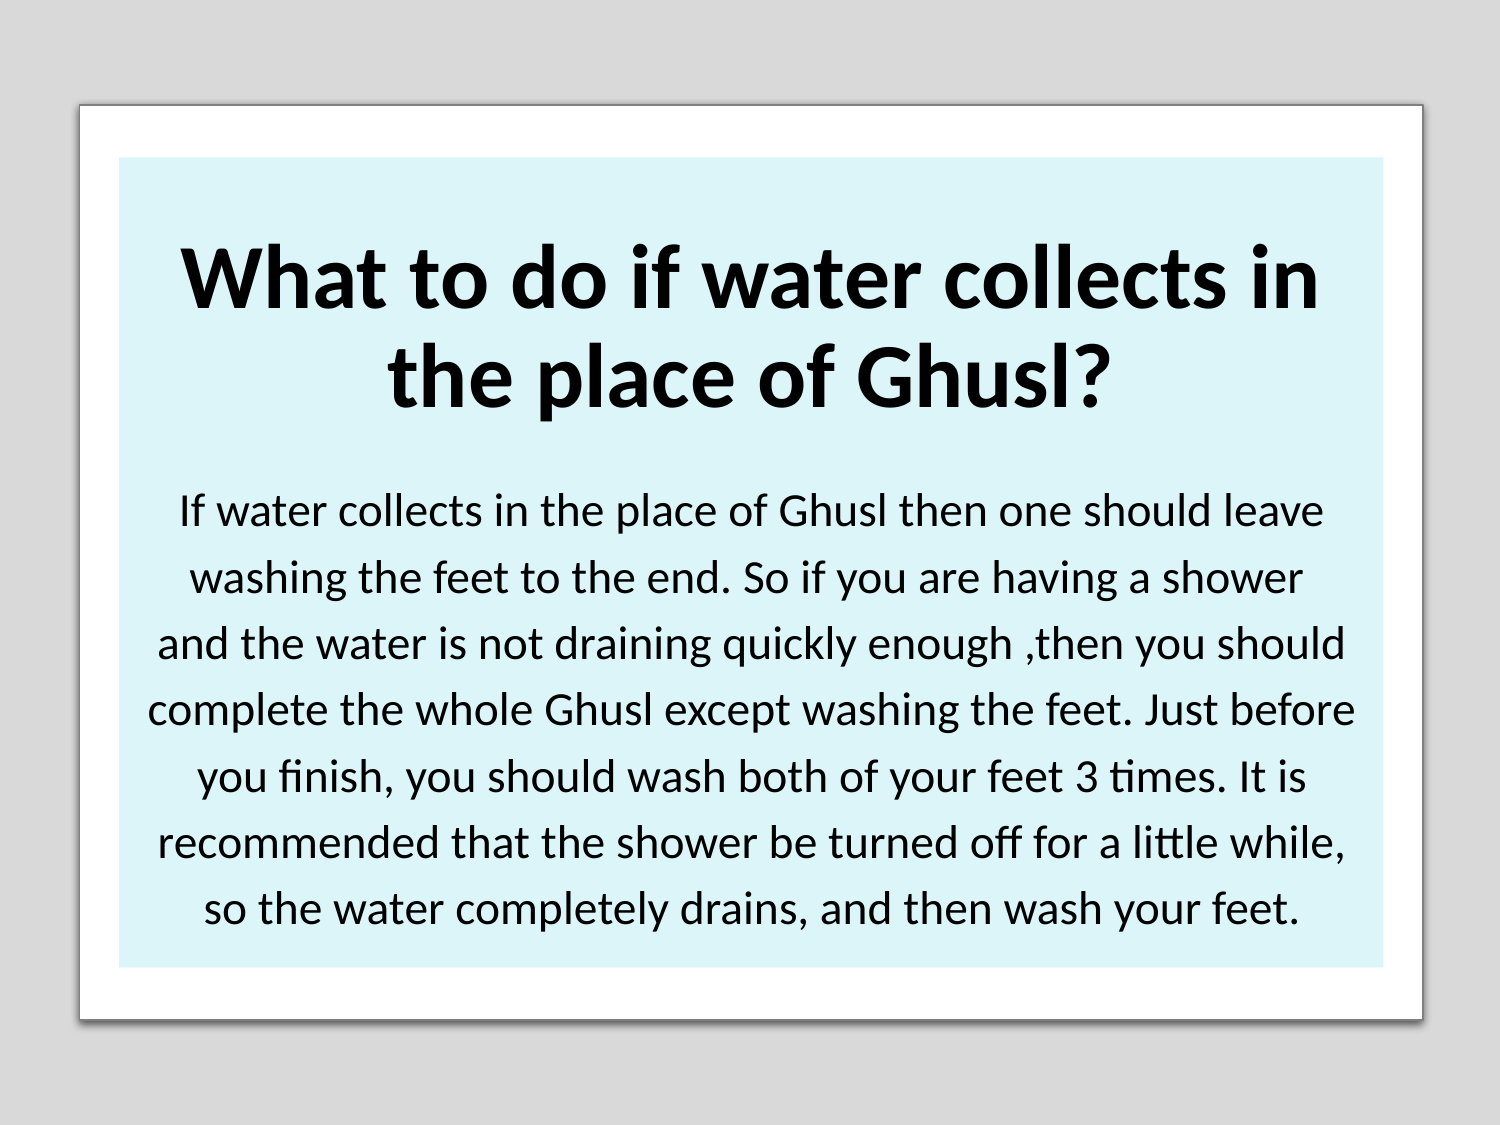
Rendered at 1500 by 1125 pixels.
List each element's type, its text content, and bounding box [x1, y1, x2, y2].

list If water collects in the place of Ghusl then one should leave washing the feet to the end. So if you are having a shower and the water is not draining quickly enough ,then you should complete the whole Ghusl except washing the feet. Just before you finish, you should wash both of your feet 3 times. It is recommended that the shower be turned off for a little while, so the water completely drains, and then wash your feet. [120, 471, 1386, 994]
title What to do if water collects in the place of Ghusl? [158, 210, 1345, 446]
text_box [0, 0, 1500, 1125]
text_box [77, 103, 1425, 1022]
text_box [117, 155, 1386, 969]
